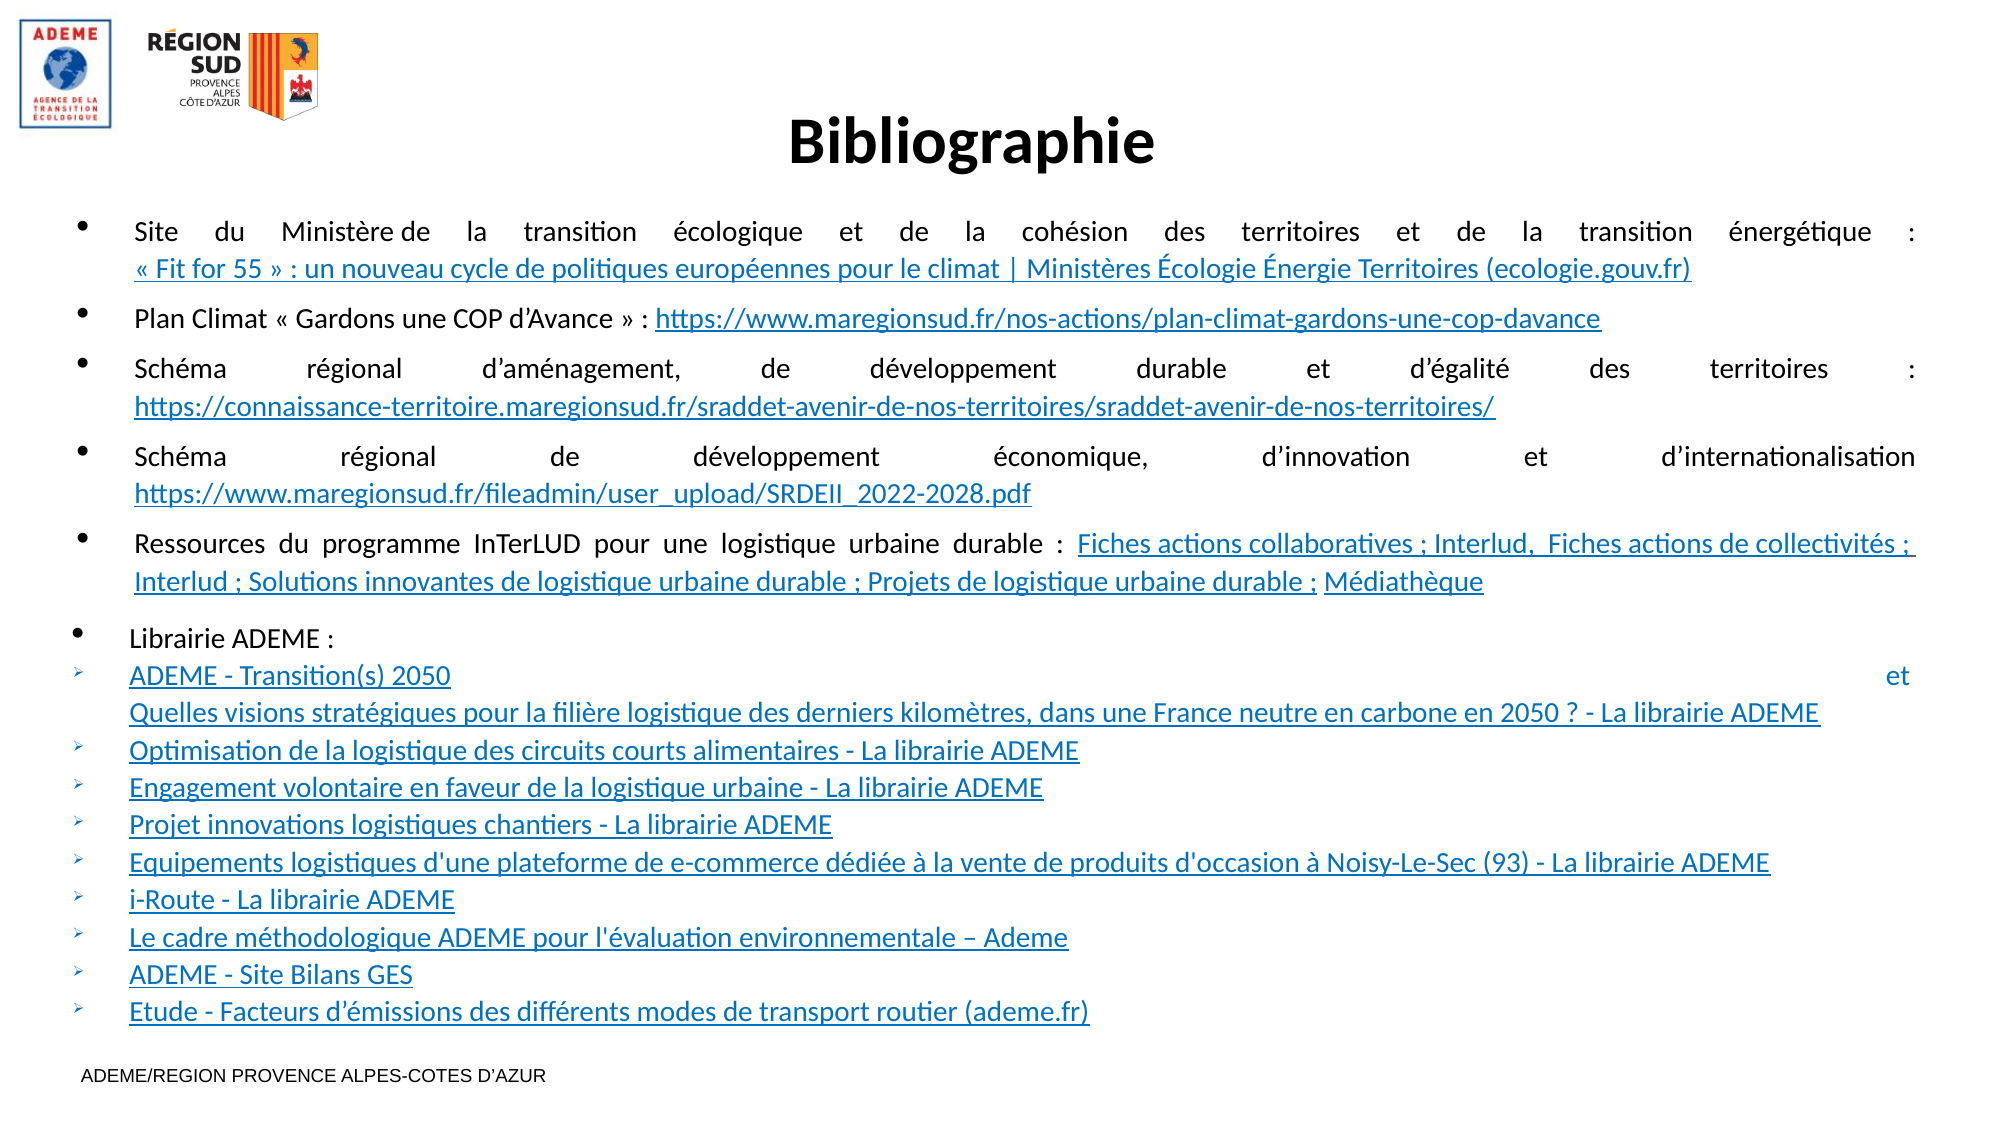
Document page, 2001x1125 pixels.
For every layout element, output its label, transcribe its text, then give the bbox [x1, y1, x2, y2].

footer ADEME/REGION PROVENCE ALPES-COTES D’AZUR [65, 1045, 737, 1105]
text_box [0, 3, 342, 151]
list Site du Ministère de la transition écologique et de la cohésion des territoires et de la transition énergétique : « Fit for 55 » : un nouveau cycle de politiques européennes pour le climat | Ministères Écologie Énergie Territoires (ecologie.gouv.fr) Plan Climat « Gardons une COP d’Avance » : https://www.maregionsud.fr/nos-actions/plan-climat-gardons-une-cop-davance Schéma régional d’aménagement, de développement durable et d’égalité des territoires : https://connaissance-territoire.maregionsud.fr/sraddet-avenir-de-nos-territoires/sraddet-avenir-de-nos-territoires/ Schéma régional de développement économique, d’innovation et d’internationalisation https://www.maregionsud.fr/fileadmin/user_upload/SRDEII_2022-2028.pdf Ressources du programme InTerLUD pour une logistique urbaine durable : Fiches actions collaboratives ; Interlud, Fiches actions de collectivités ; Interlud ; Solutions innovantes de logistique urbaine durable ; Projets de logistique urbaine durable ; Médiathèque [63, 201, 1932, 709]
title Bibliographie [773, 69, 1928, 185]
text_box Librairie ADEME : ADEME - Transition(s) 2050 et Quelles visions stratégiques pour la filière logistique des derniers kilomètres, dans une France neutre en carbone en 2050 ? - La librairie ADEME Optimisation de la logistique des circuits courts alimentaires - La librairie ADEME Engagement volontaire en faveur de la logistique urbaine - La librairie ADEME Projet innovations logistiques chantiers - La librairie ADEME Equipements logistiques d'une plateforme de e-commerce dédiée à la vente de produits d'occasion à Noisy-Le-Sec (93) - La librairie ADEME i-Route - La librairie ADEME Le cadre méthodologique ADEME pour l'évaluation environnementale – Ademe ADEME - Site Bilans GES Etude - Facteurs d’émissions des différents modes de transport routier (ademe.fr) [58, 609, 1925, 1036]
